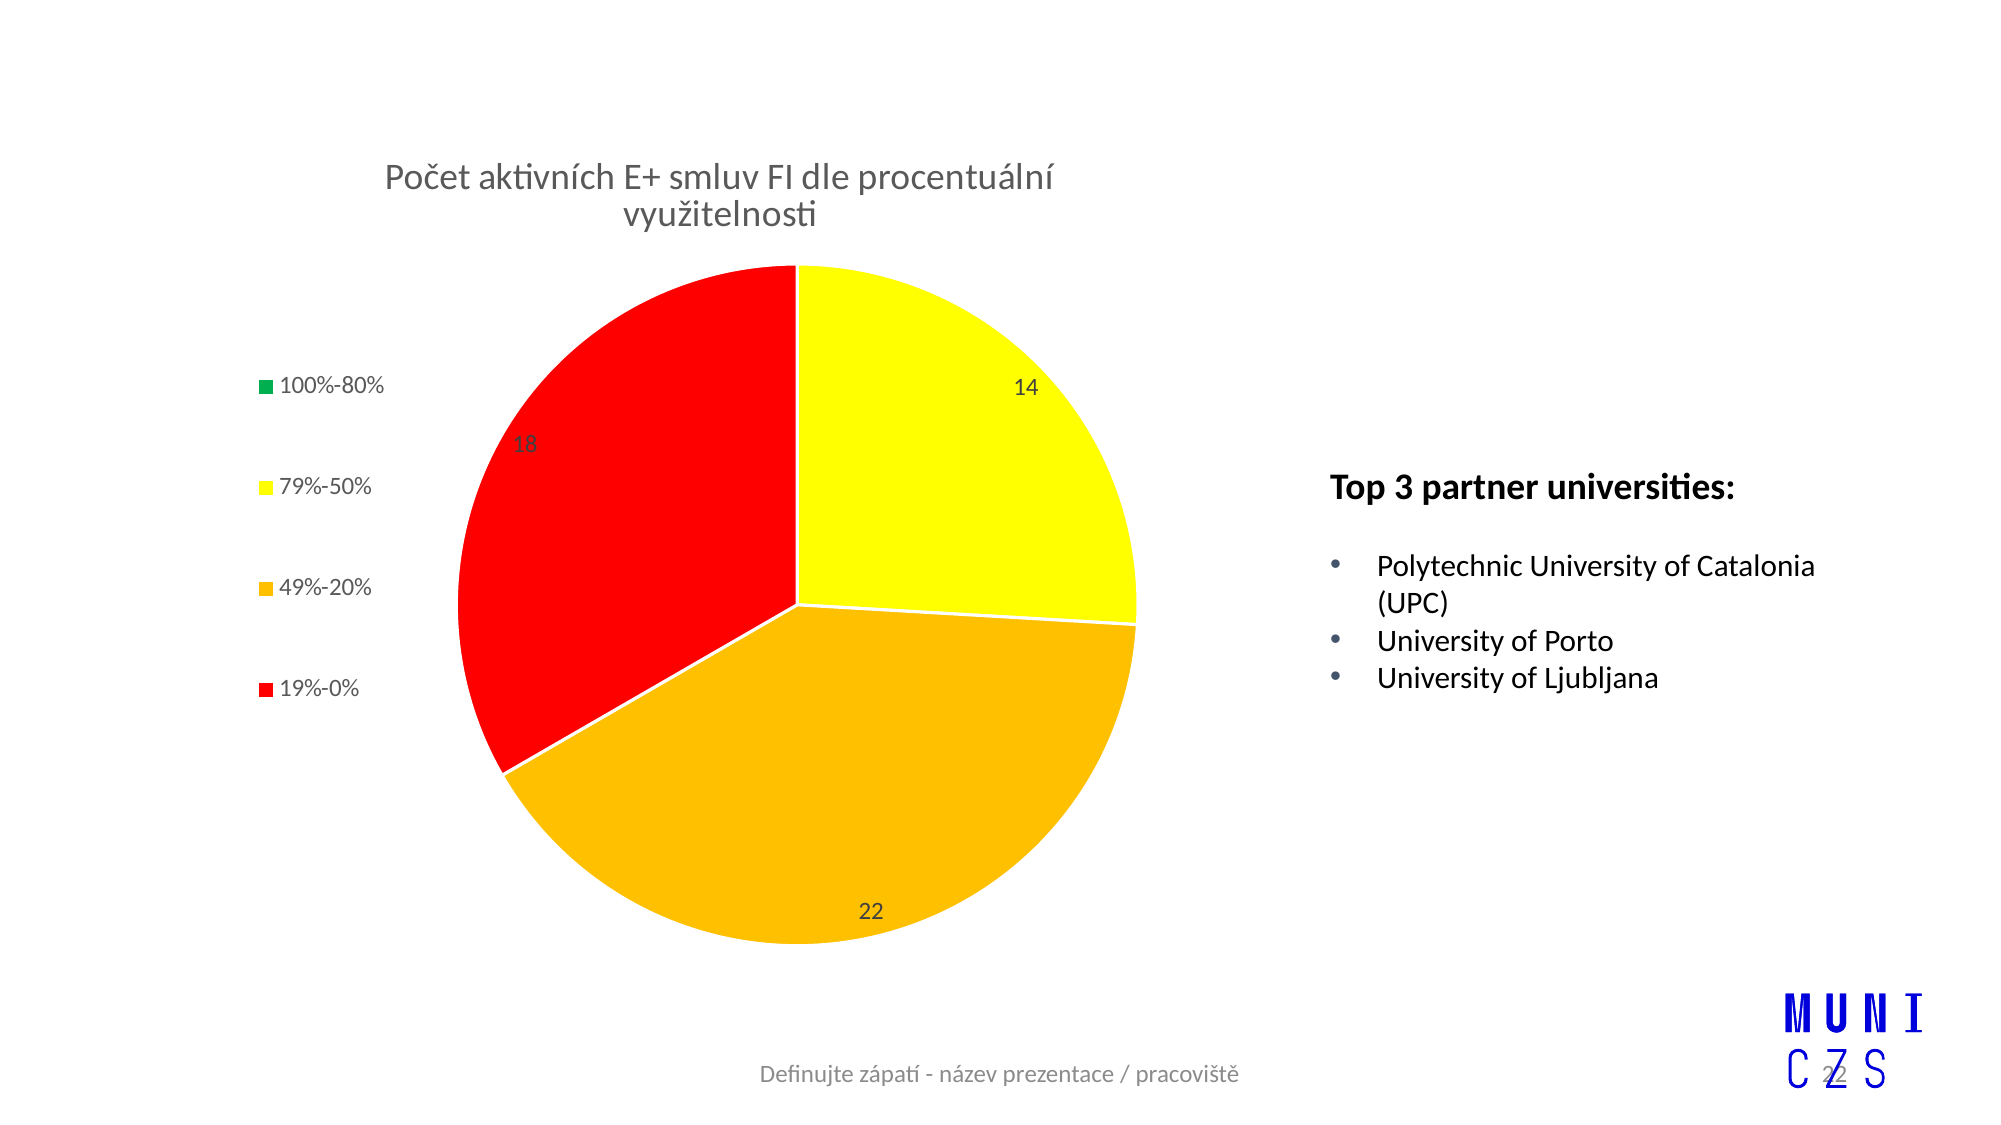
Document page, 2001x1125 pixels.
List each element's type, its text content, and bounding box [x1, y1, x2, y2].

text_box Top 3 partner universities: Polytechnic University of Catalonia (UPC) University of Porto University of Ljubljana [1315, 454, 1835, 963]
slide_number 22 [1412, 1042, 1863, 1103]
footer Definujte zápatí - název prezentace / pracoviště [662, 1042, 1338, 1103]
chart [224, 124, 1215, 963]
